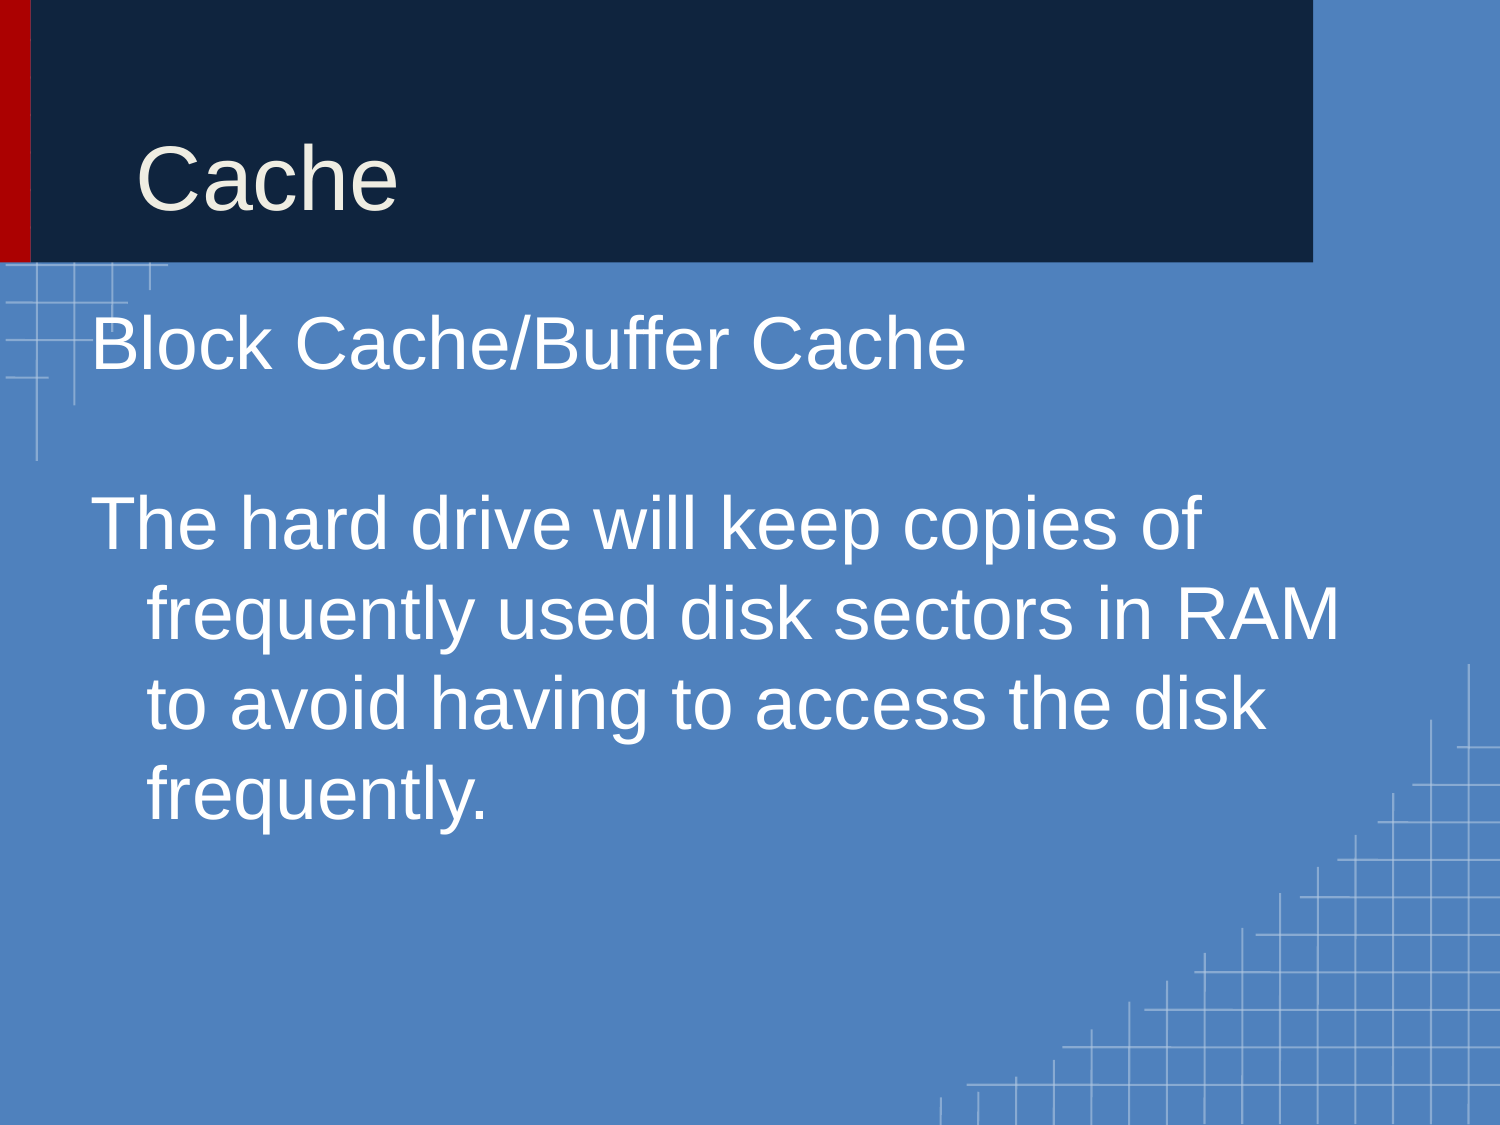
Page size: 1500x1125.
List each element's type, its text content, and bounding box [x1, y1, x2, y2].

title Cache [75, 22, 1276, 244]
list Block Cache/Buffer Cache The hard drive will keep copies of frequently used disk sectors in RAM to avoid having to access the disk frequently. [75, 279, 1425, 1074]
